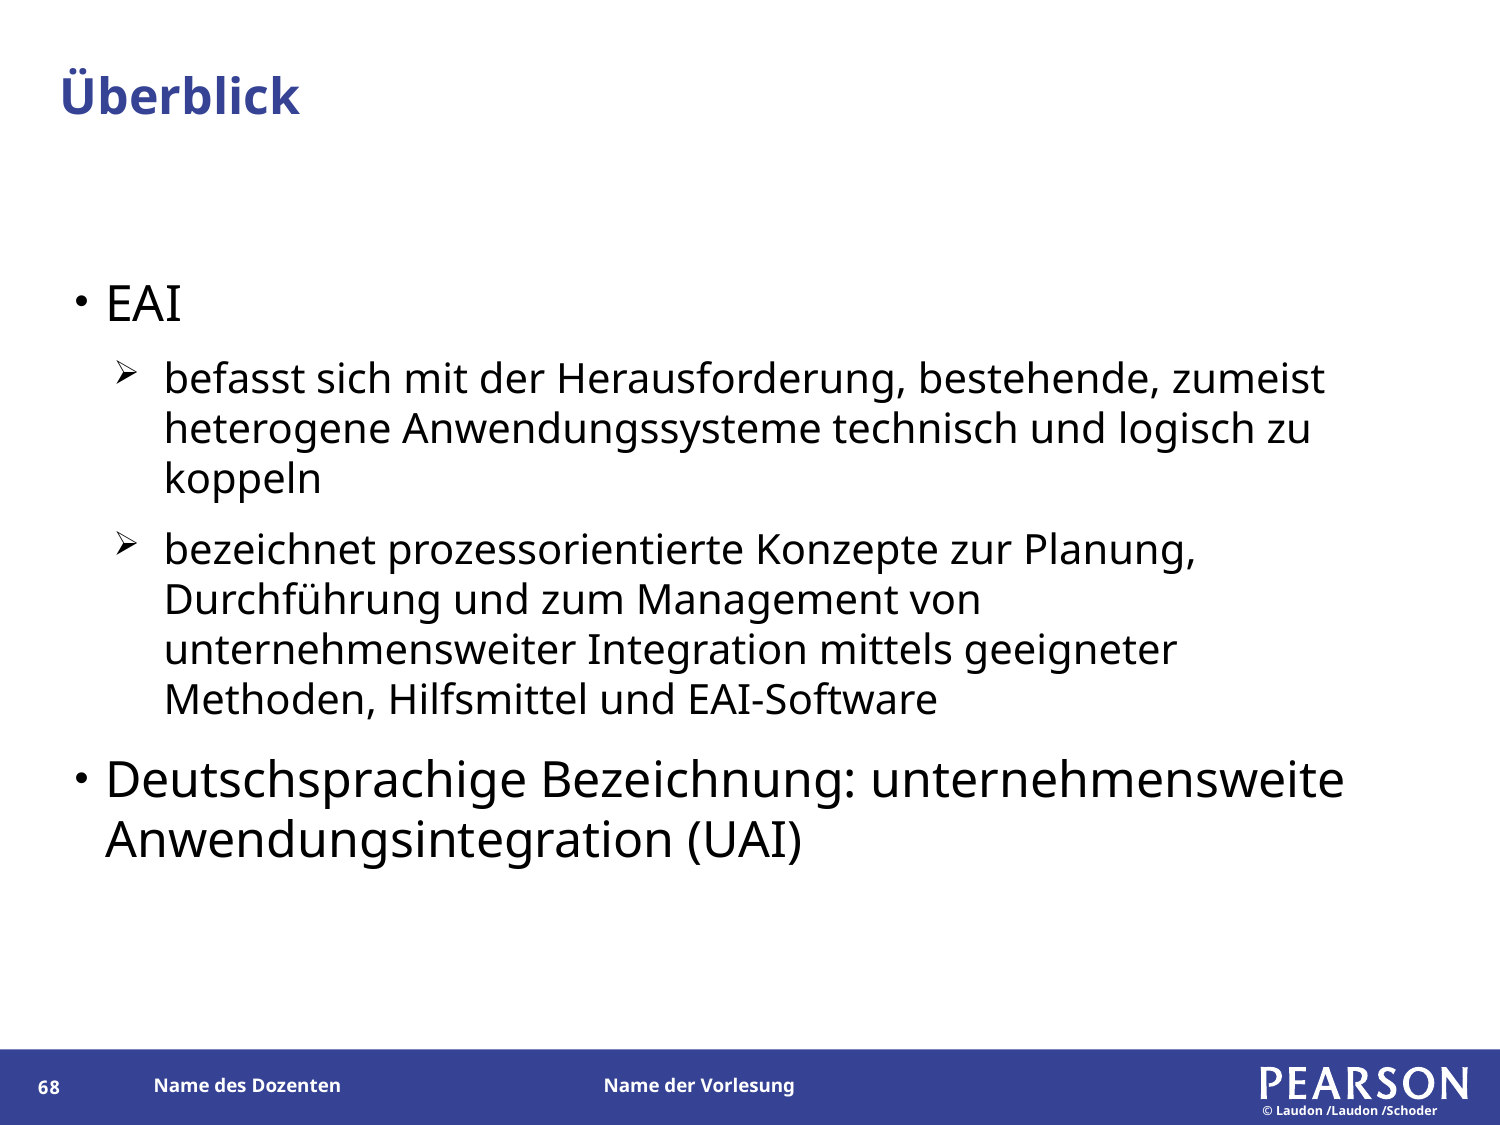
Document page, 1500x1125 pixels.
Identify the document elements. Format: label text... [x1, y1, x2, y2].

list EAI befasst sich mit der Herausforderung, bestehende, zumeist heterogene Anwendungssysteme technisch und logisch zu koppeln bezeichnet prozessorientierte Konzepte zur Planung, Durchführung und zum Management von unternehmensweiter Integration mittels geeigneter Methoden, Hilfsmittel und EAI-Software Deutschsprachige Bezeichnung: unternehmensweite Anwendungsintegration (UAI) [59, 263, 1410, 1017]
slide_number 67 [22, 1067, 136, 1098]
title Überblick [59, 64, 1410, 213]
